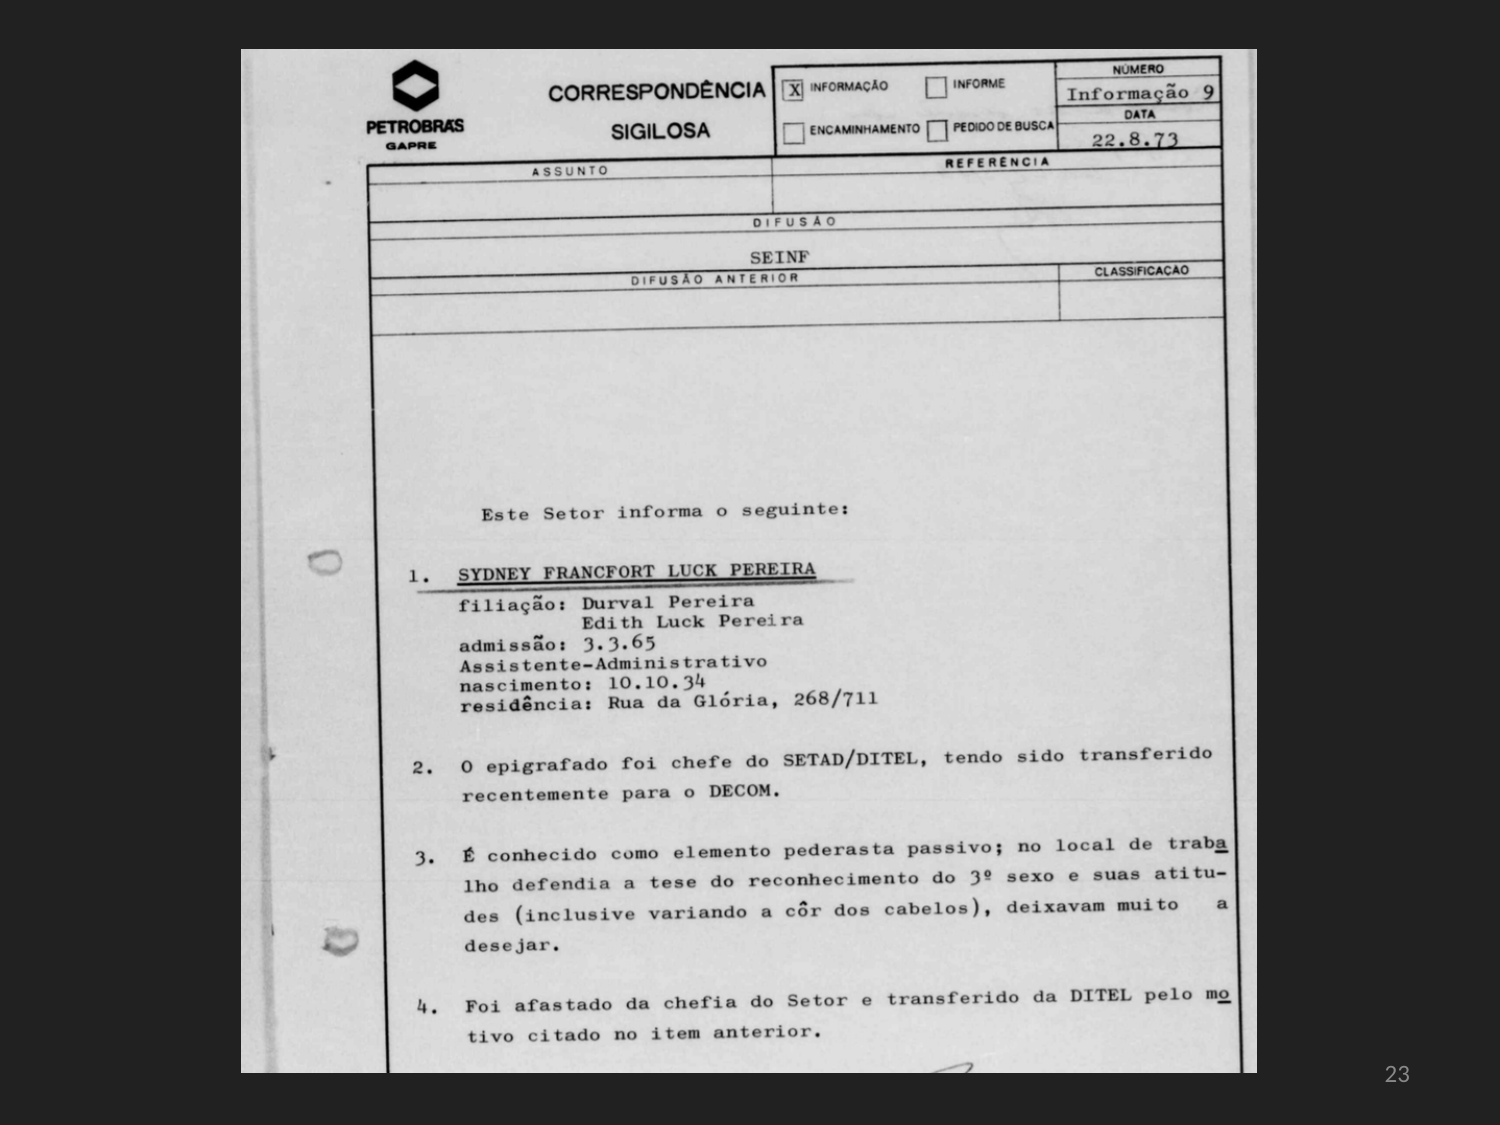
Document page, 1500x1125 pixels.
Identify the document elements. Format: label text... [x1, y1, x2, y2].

picture [241, 49, 1257, 1074]
slide_number 23 [1074, 1042, 1425, 1103]
